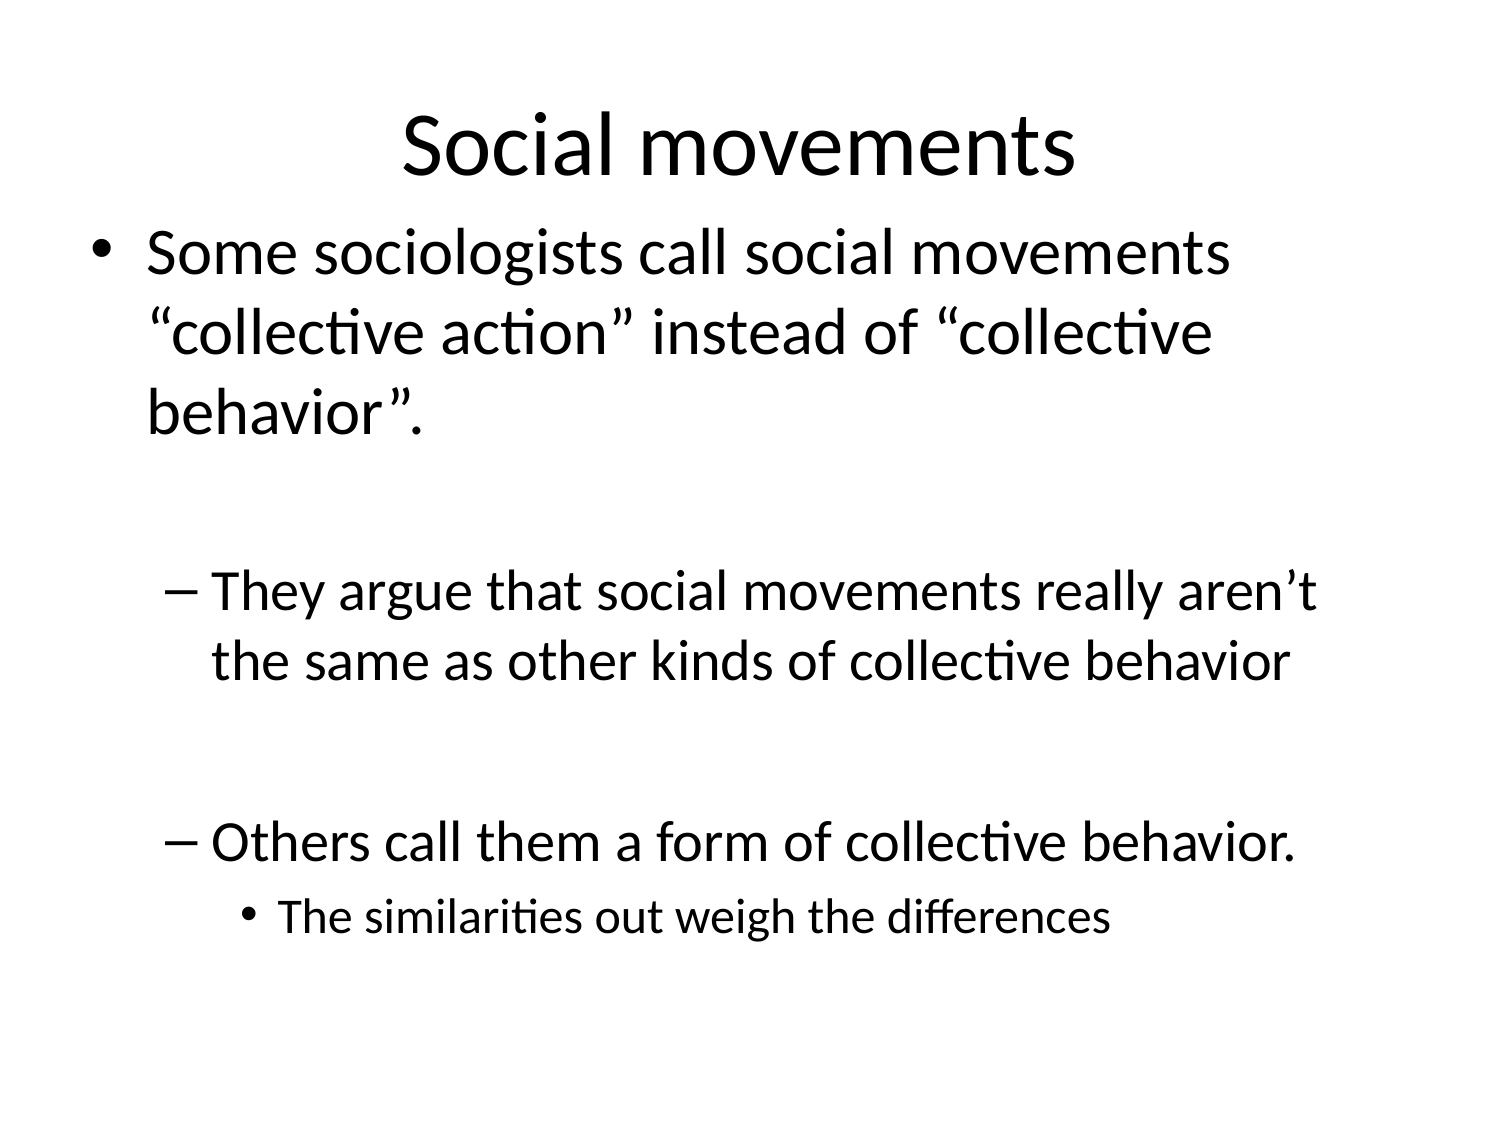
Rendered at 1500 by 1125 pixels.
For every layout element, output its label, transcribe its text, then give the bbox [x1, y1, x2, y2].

list Some sociologists call social movements “collective action” instead of “collective behavior”. They argue that social movements really aren’t the same as other kinds of collective behavior Others call them a form of collective behavior. The similarities out weigh the differences [75, 200, 1425, 1010]
title Social movements [75, 45, 1425, 200]
